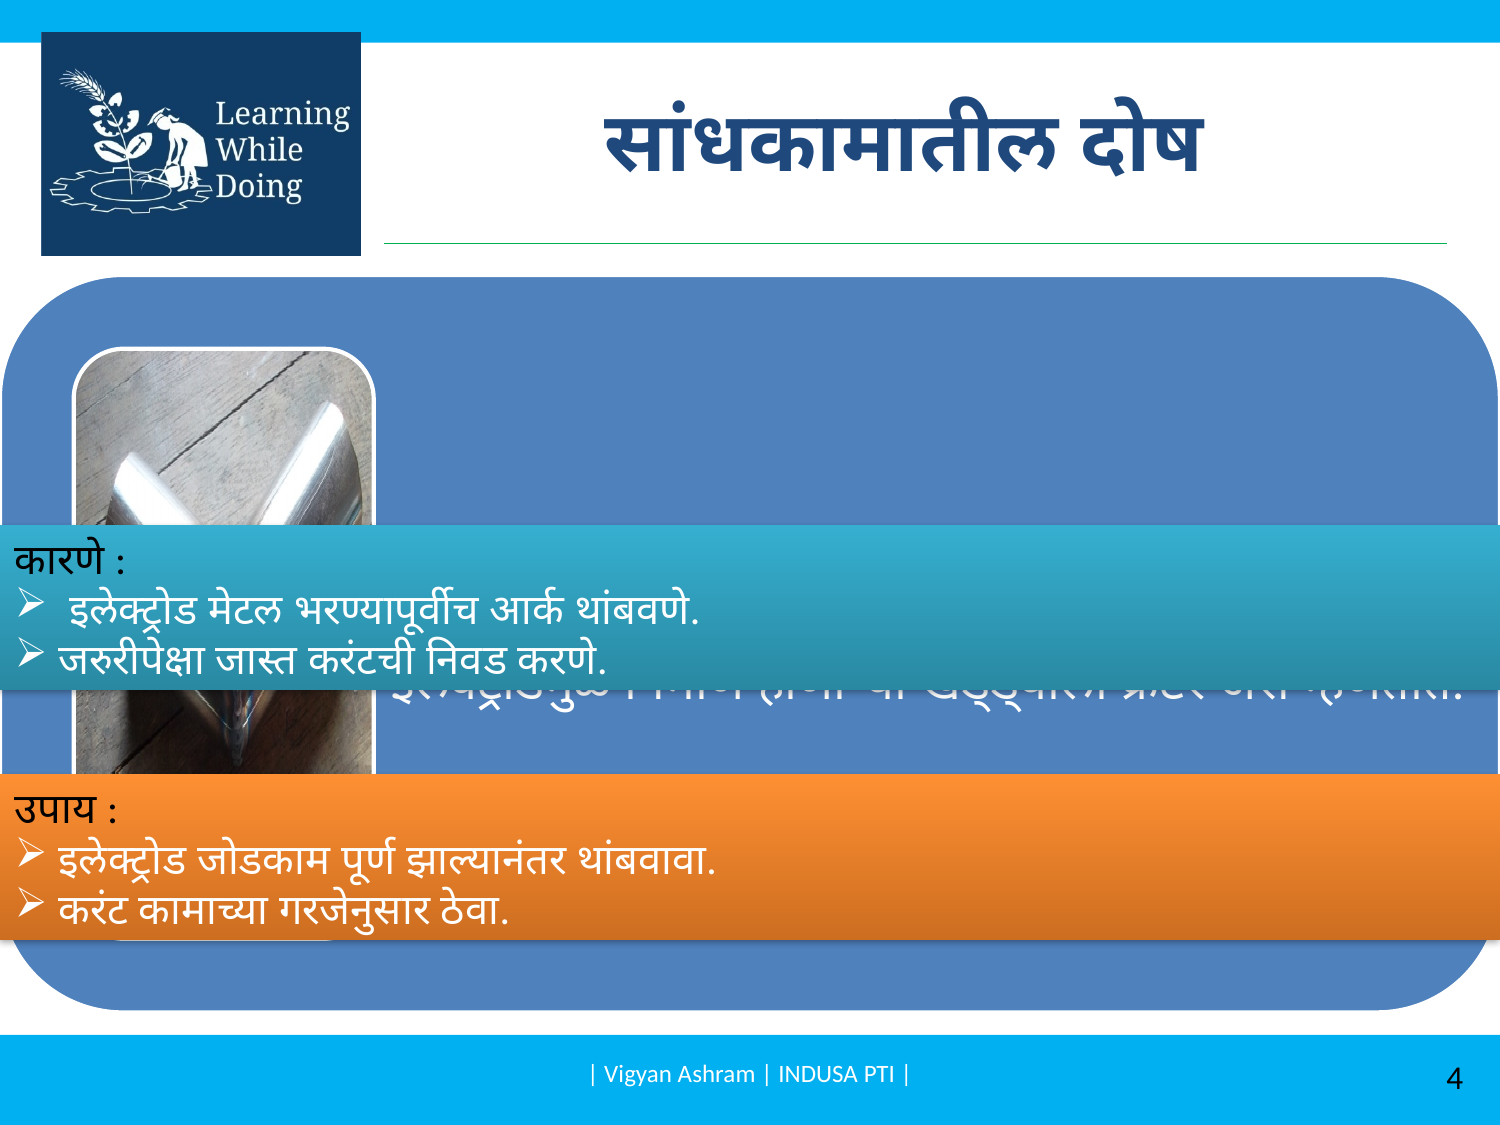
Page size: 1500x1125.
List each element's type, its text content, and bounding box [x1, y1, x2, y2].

slide_number 4 [1128, 1045, 1478, 1106]
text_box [0, 274, 1500, 1013]
picture [41, 33, 361, 256]
title सांधकामातील दोष [383, 44, 1447, 232]
footer | Vigyan Ashram | INDUSA PTI | [512, 1042, 988, 1103]
